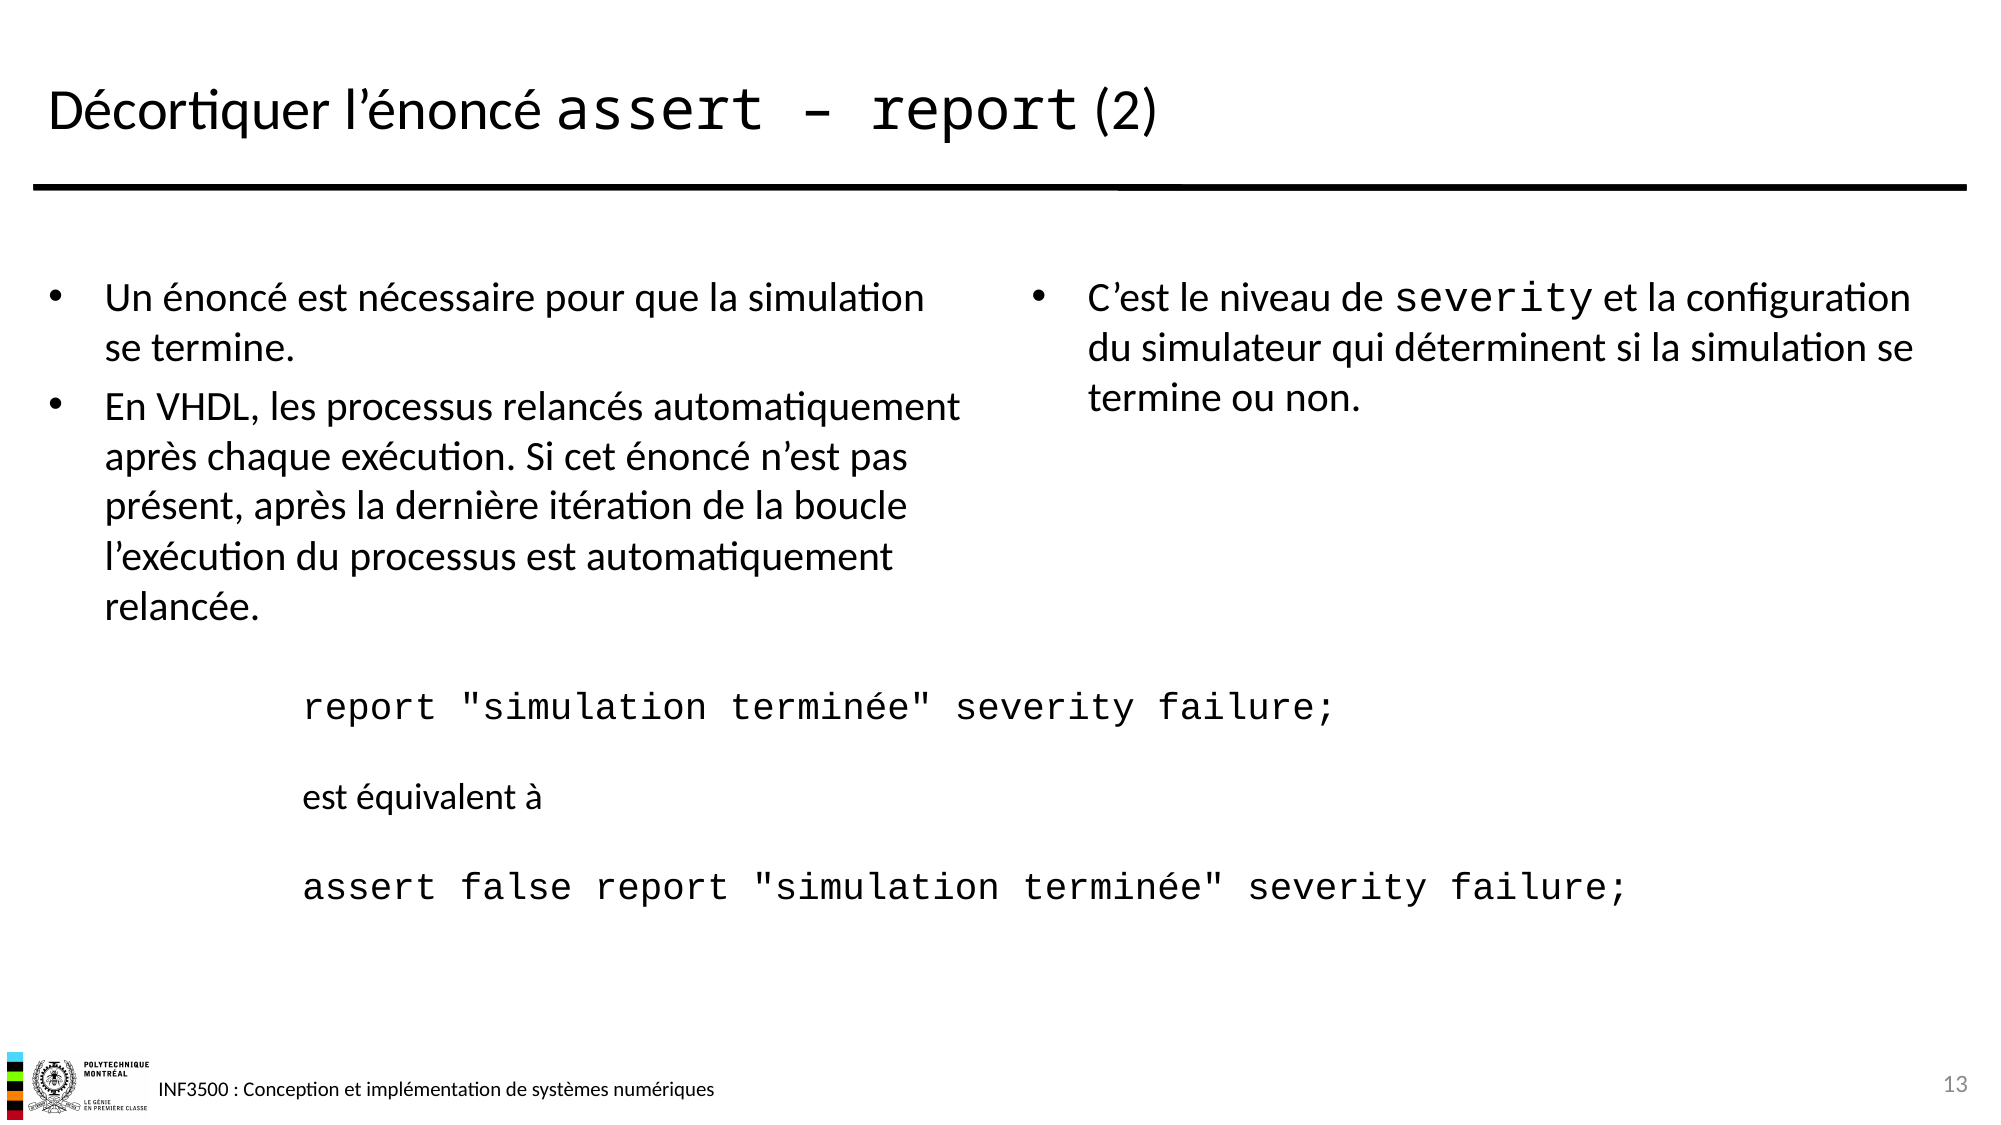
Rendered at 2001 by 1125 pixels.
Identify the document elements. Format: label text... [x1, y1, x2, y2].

slide_number 13 [1883, 1052, 1984, 1113]
title Décortiquer l’énoncé assert – report (2) [33, 24, 1967, 188]
picture [7, 1052, 149, 1120]
list C’est le niveau de severity et la configuration du simulateur qui déterminent si la simulation se termine ou non. [1016, 262, 1967, 1026]
text_box report "simulation terminée" severity failure; est équivalent à assert false report "simulation terminée" severity failure; [287, 674, 1663, 960]
list Un énoncé est nécessaire pour que la simulation se termine. En VHDL, les processus relancés automatiquement après chaque exécution. Si cet énoncé n’est pas présent, après la dernière itération de la boucle l’exécution du processus est automatiquement relancée. [33, 262, 984, 1026]
